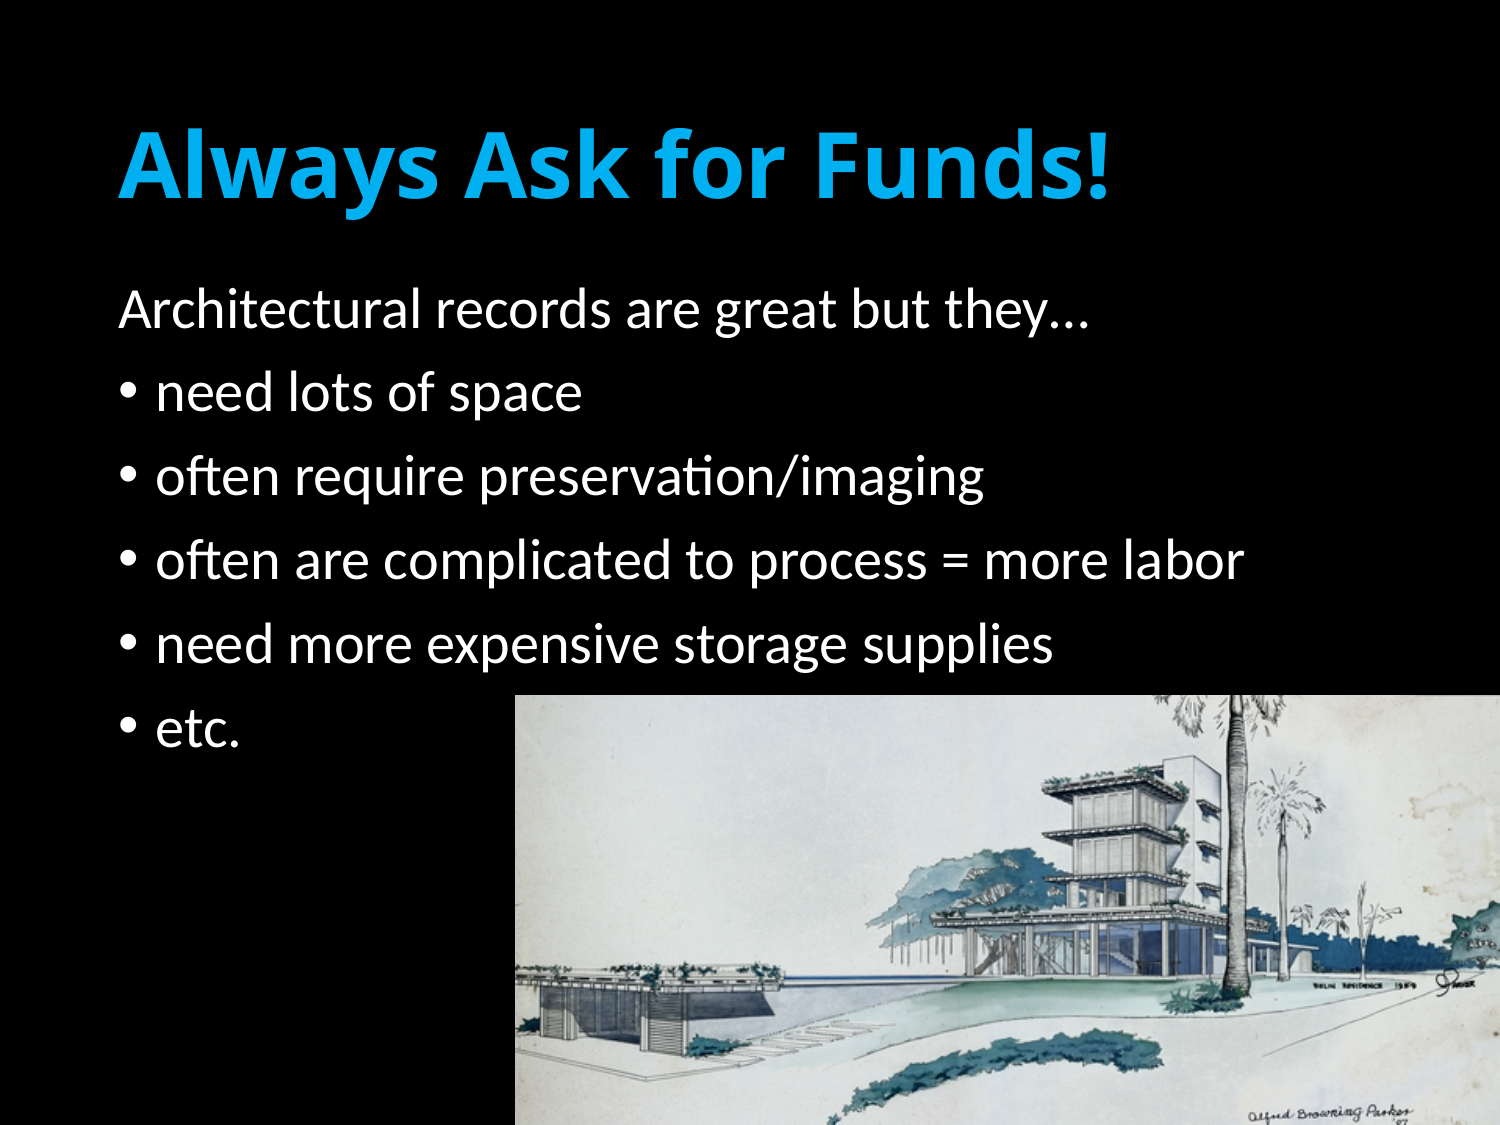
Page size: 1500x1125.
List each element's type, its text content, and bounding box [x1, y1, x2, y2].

list Architectural records are great but they… need lots of space often require preservation/imaging often are complicated to process = more labor need more expensive storage supplies etc. [103, 270, 1397, 985]
title Always Ask for Funds! [103, 59, 1397, 270]
picture [515, 695, 1500, 1125]
